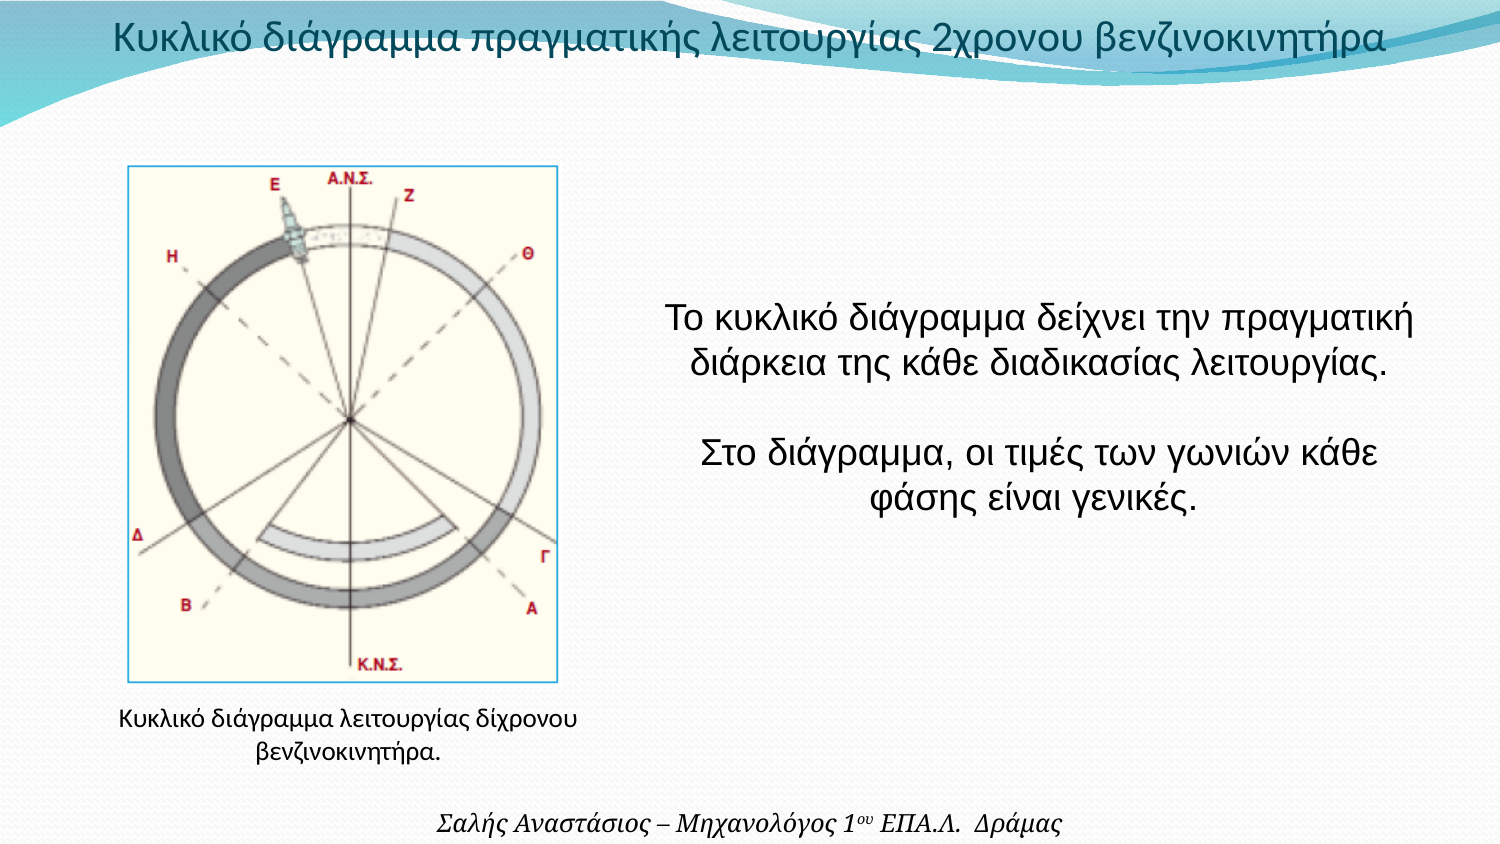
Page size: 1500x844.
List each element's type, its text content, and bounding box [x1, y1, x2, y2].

text_box Το κυκλικό διάγραμμα δείχνει την πραγματική διάρκεια της κάθε διαδικασίας λειτουργίας. Στο διάγραμμα, οι τιμές των γωνιών κάθε φάσης είναι γενικές. [643, 285, 1435, 526]
text_box Κυκλικό διάγραμμα πραγματικής λειτουργίας 2χρονου βενζινοκινητήρα [29, 0, 1471, 68]
picture [0, 0, 1500, 844]
text_box Κυκλικό διάγραμμα λειτουργίας δίχρονου βενζινοκινητήρα. [76, 693, 620, 774]
